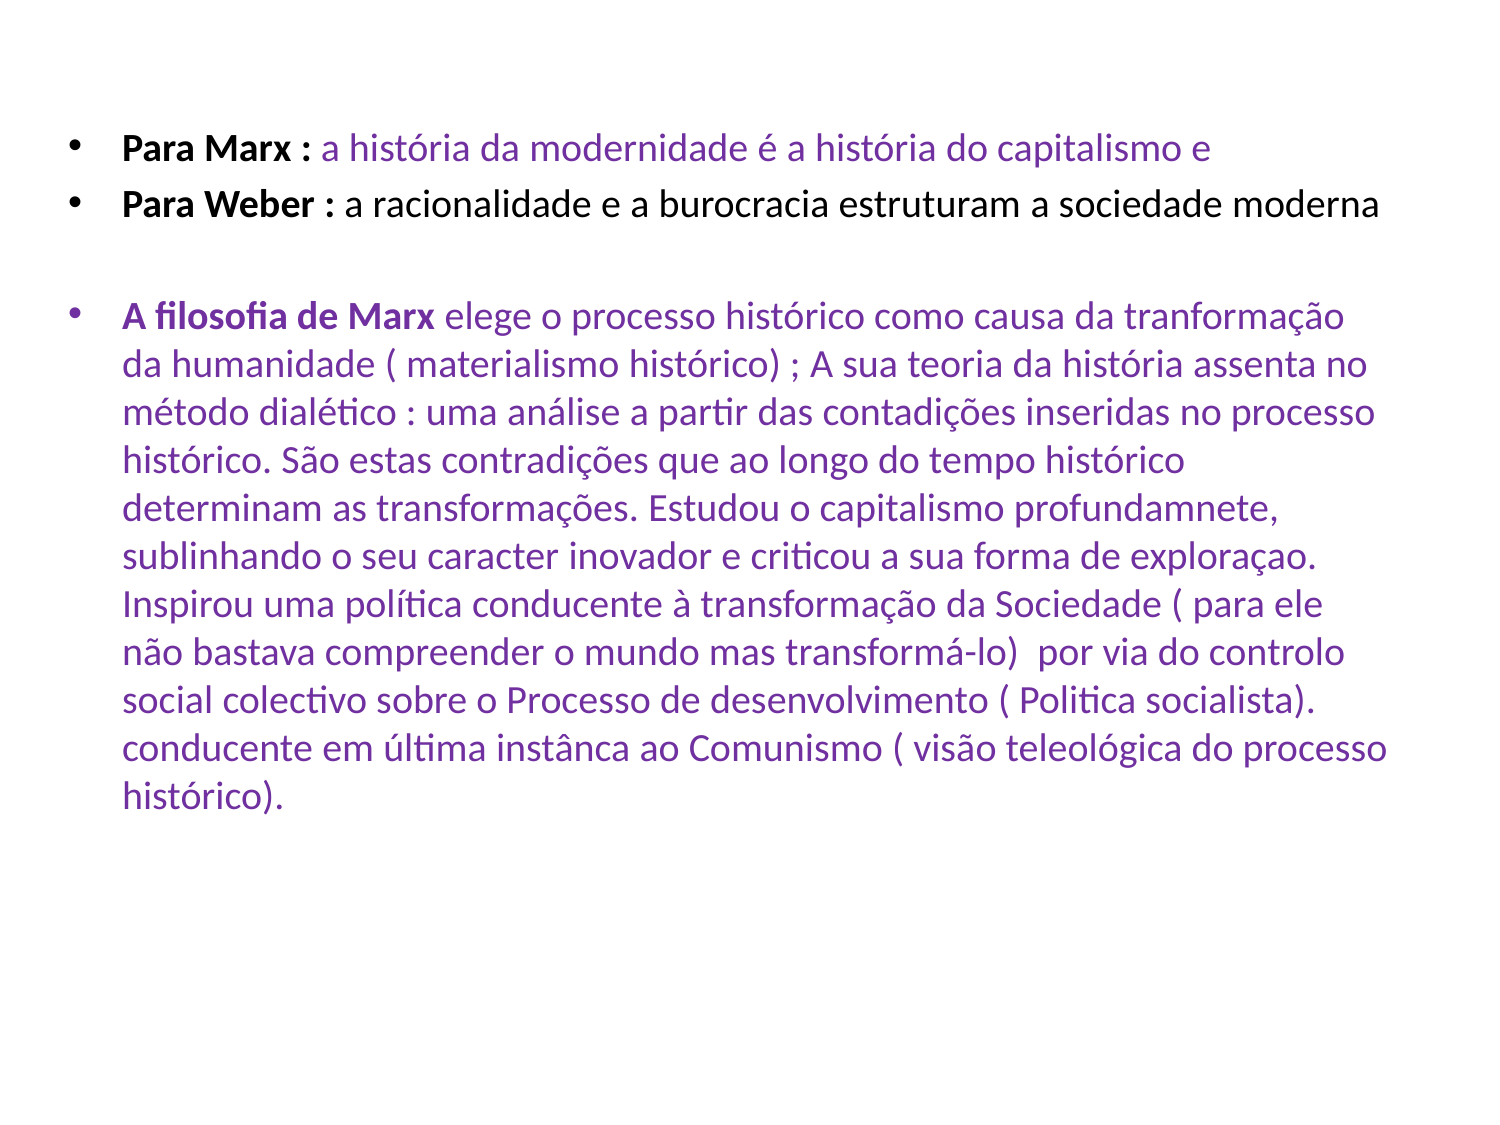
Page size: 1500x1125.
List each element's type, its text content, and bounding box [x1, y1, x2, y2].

list Para Marx : a história da modernidade é a história do capitalismo e Para Weber : a racionalidade e a burocracia estruturam a sociedade moderna A filosofia de Marx elege o processo histórico como causa da tranformação da humanidade ( materialismo histórico) ; A sua teoria da história assenta no método dialético : uma análise a partir das contadições inseridas no processo histórico. São estas contradições que ao longo do tempo histórico determinam as transformações. Estudou o capitalismo profundamnete, sublinhando o seu caracter inovador e criticou a sua forma de exploraçao. Inspirou uma política conducente à transformação da Sociedade ( para ele não bastava compreender o mundo mas transformá-lo) por via do controlo social colectivo sobre o Processo de desenvolvimento ( Politica socialista). conducente em última instânca ao Comunismo ( visão teleológica do processo histórico). [53, 113, 1404, 857]
